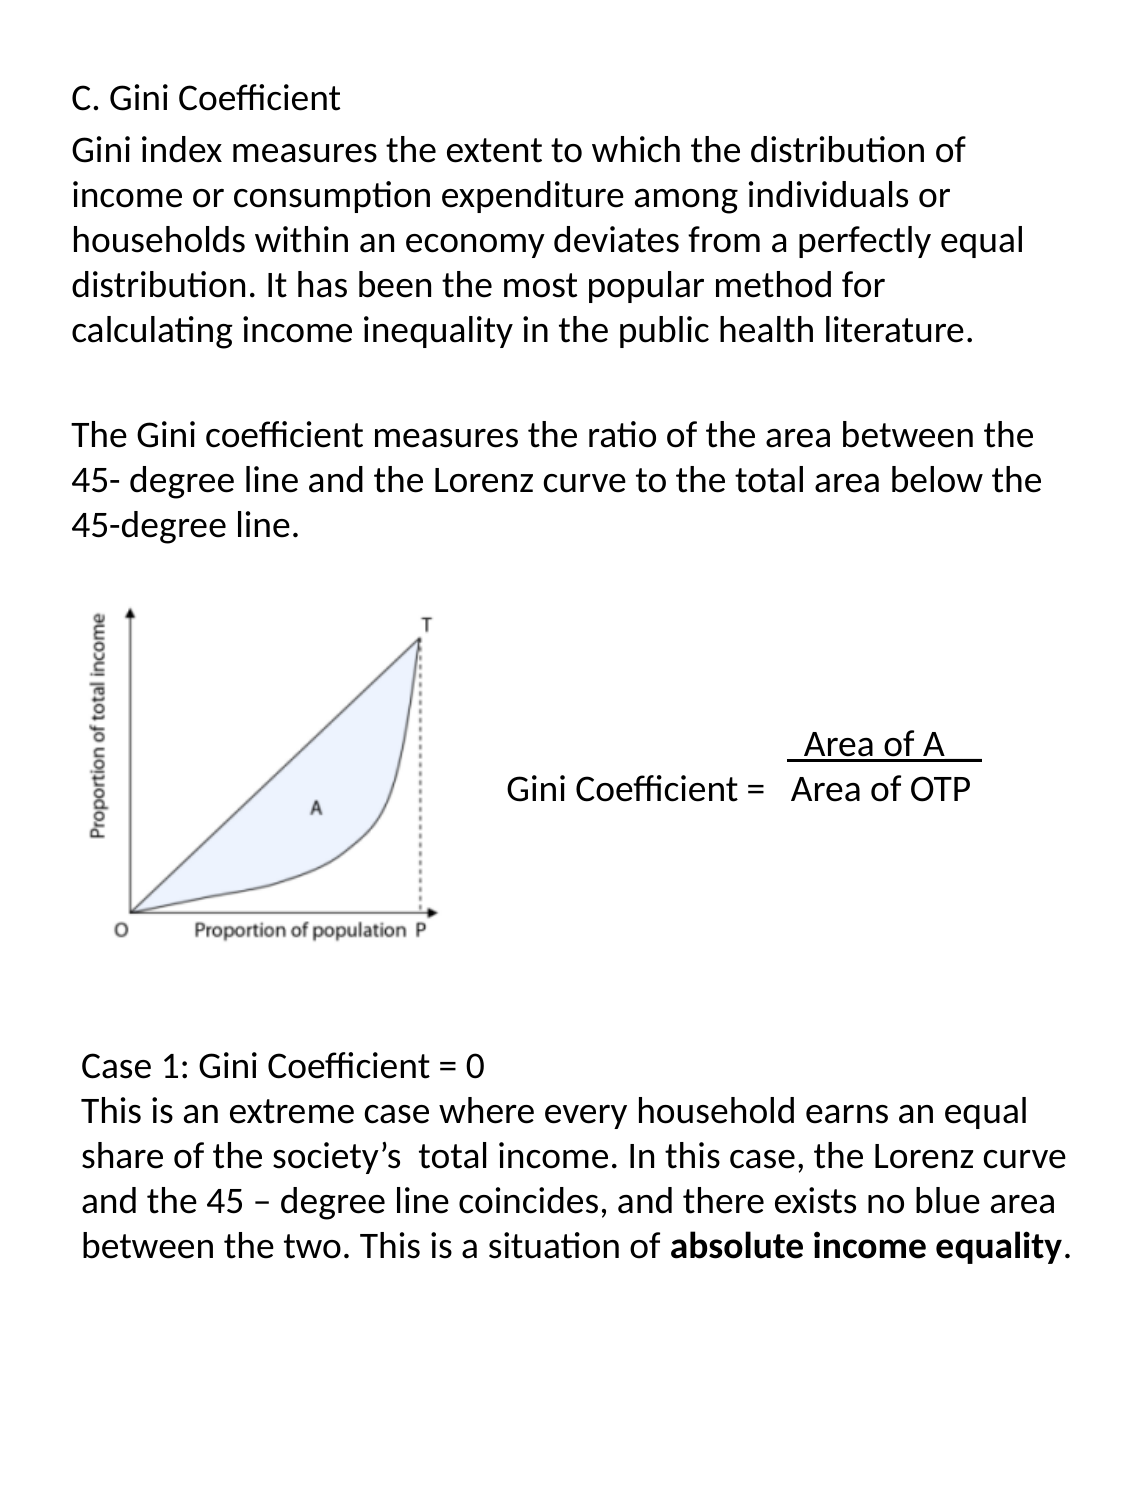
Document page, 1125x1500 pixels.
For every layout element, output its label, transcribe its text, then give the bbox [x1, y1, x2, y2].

list C. Gini Coefficient Gini index measures the extent to which the distribution of income or consumption expenditure among individuals or households within an economy deviates from a perfectly equal distribution. It has been the most popular method for calculating income inequality in the public health literature. The Gini coefficient measures the ratio of the area between the 45- degree line and the Lorenz curve to the total area below the 45-degree line. [56, 64, 1069, 1055]
picture [66, 596, 458, 961]
text_box Area of A__ Gini Coefficient = Area of OTP [491, 712, 1047, 817]
text_box Case 1: Gini Coefficient = 0 This is an extreme case where every household earns an equal share of the society’s total income. In this case, the Lorenz curve and the 45 – degree line coincides, and there exists no blue area between the two. This is a situation of absolute income equality. [66, 1033, 1094, 1274]
